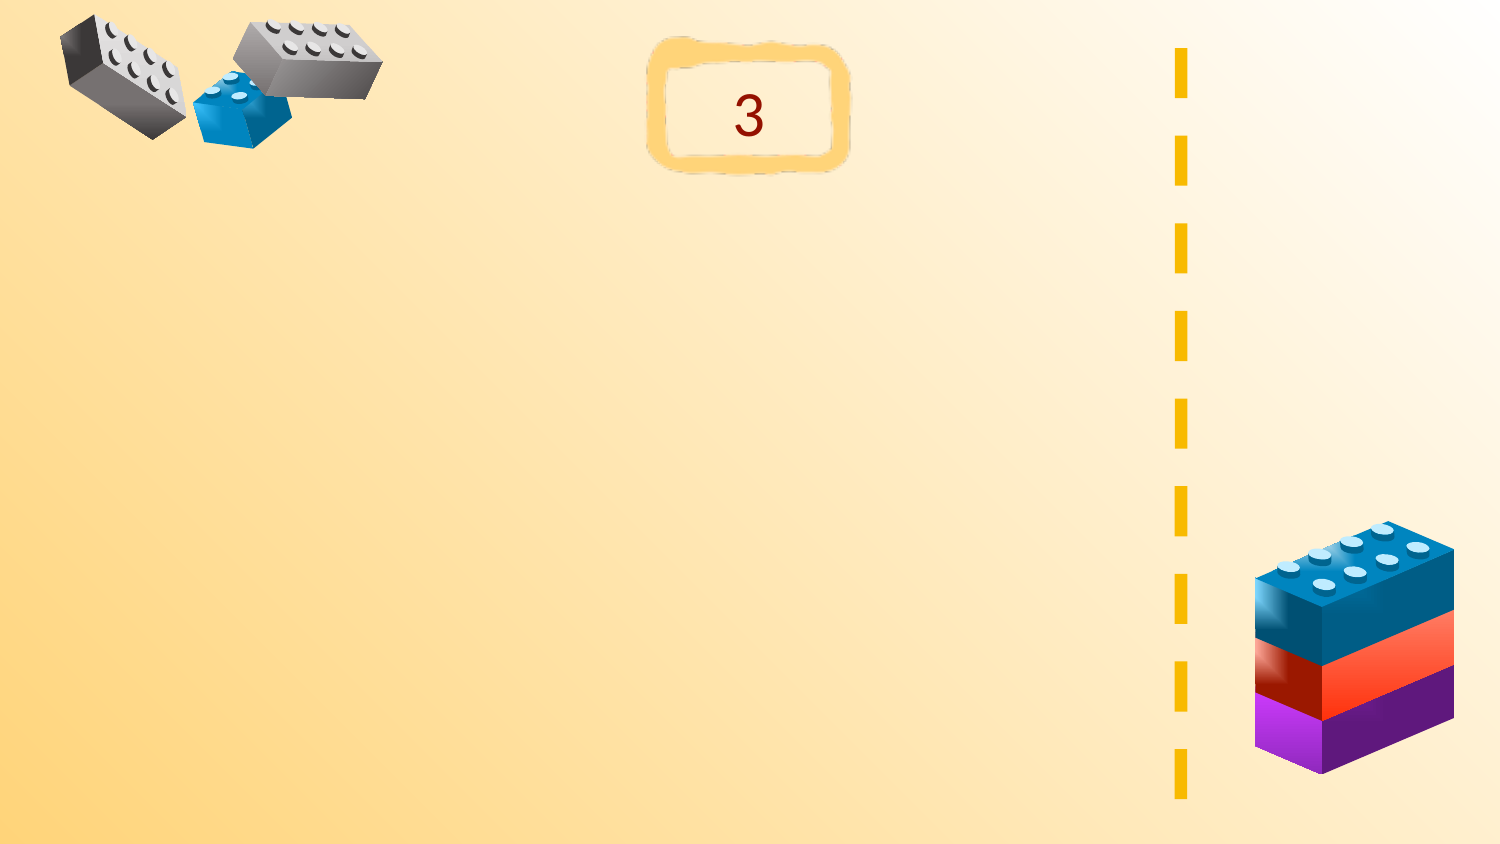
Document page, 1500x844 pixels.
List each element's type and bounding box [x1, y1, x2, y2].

text_box [224, 0, 391, 135]
text_box [43, 0, 204, 162]
text_box [634, 31, 865, 189]
text_box [209, 58, 298, 162]
text_box [1255, 728, 1455, 775]
text_box [1255, 674, 1455, 721]
text_box [1255, 520, 1455, 667]
